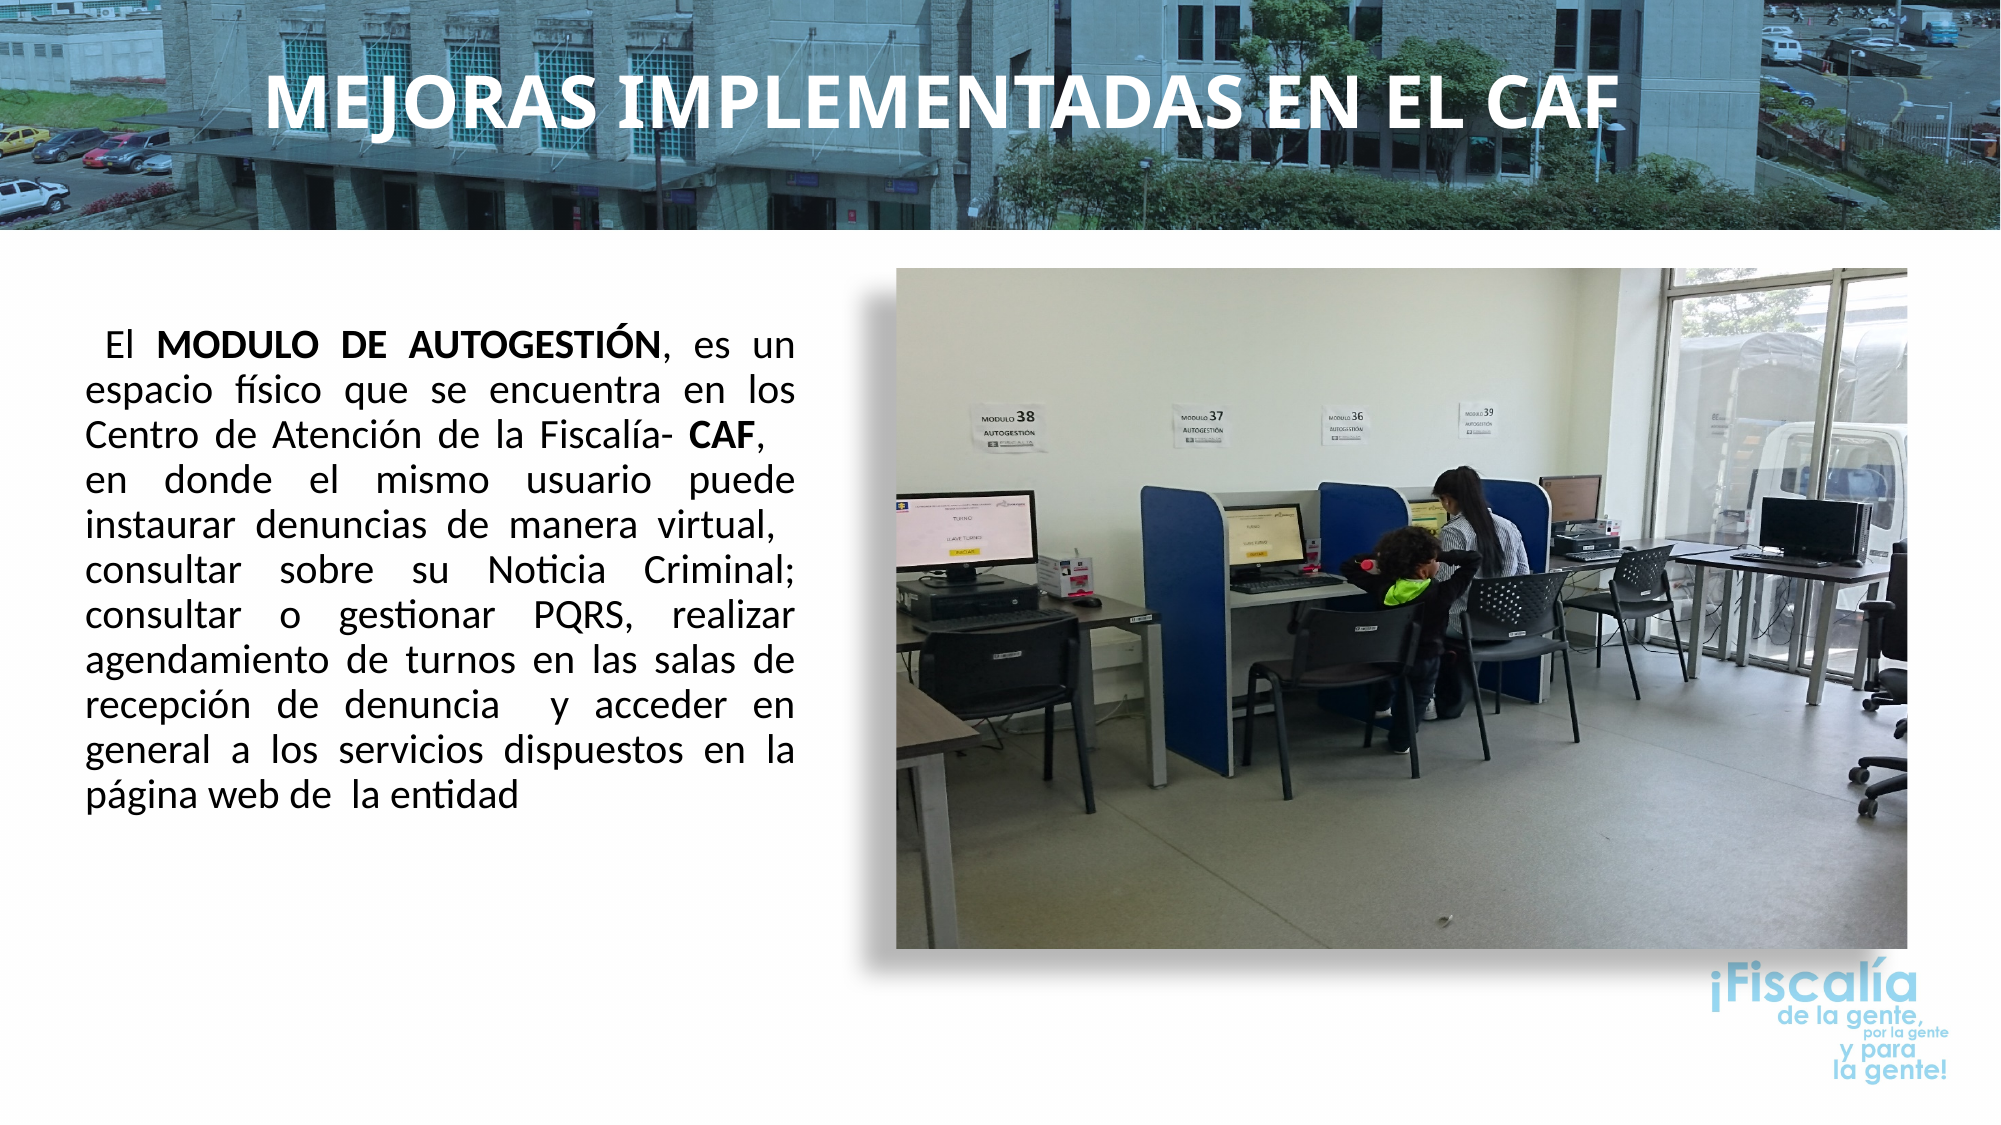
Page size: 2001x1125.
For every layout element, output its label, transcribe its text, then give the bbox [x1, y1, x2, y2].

title MEJORAS IMPLEMENTADAS EN EL CAF [227, 28, 1658, 151]
picture [0, 0, 2001, 1125]
list El MODULO DE AUTOGESTIÓN, es un espacio físico que se encuentra en los Centro de Atención de la Fiscalía- CAF, en donde el mismo usuario puede instaurar denuncias de manera virtual, consultar sobre su Noticia Criminal; consultar o gestionar PQRS, realizar agendamiento de turnos en las salas de recepción de denuncia y acceder en general a los servicios dispuestos en la página web de la entidad [77, 314, 805, 1051]
